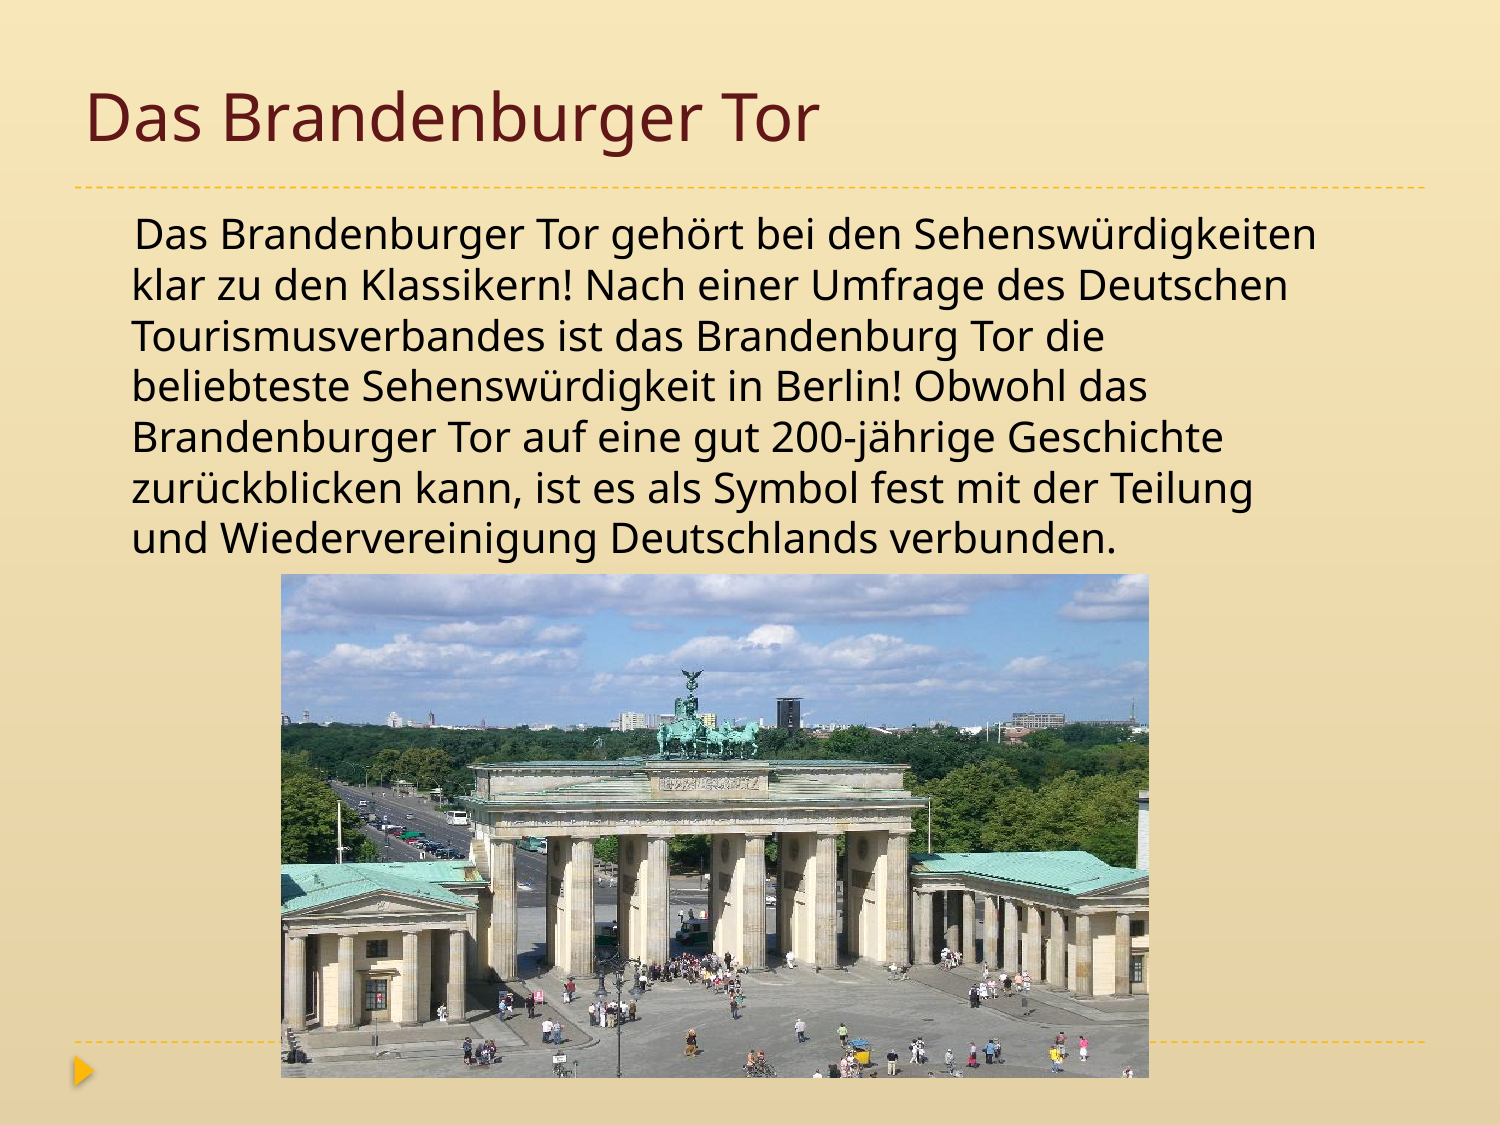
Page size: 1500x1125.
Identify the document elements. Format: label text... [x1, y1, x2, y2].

picture [280, 573, 1149, 1079]
title Das Brandenburger Tor [70, 0, 1421, 163]
list Das Brandenburger Tor gehört bei den Sehenswürdigkeiten klar zu den Klassikern! Nach einer Umfrage des Deutschen Tourismusverbandes ist das Brandenburg Tor die beliebteste Sehenswürdigkeit in Berlin! Obwohl das Brandenburger Tor auf eine gut 200-jährige Geschichte zurückblicken kann, ist es als Symbol fest mit der Teilung und Wiedervereinigung Deutschlands verbunden. [75, 200, 1348, 575]
